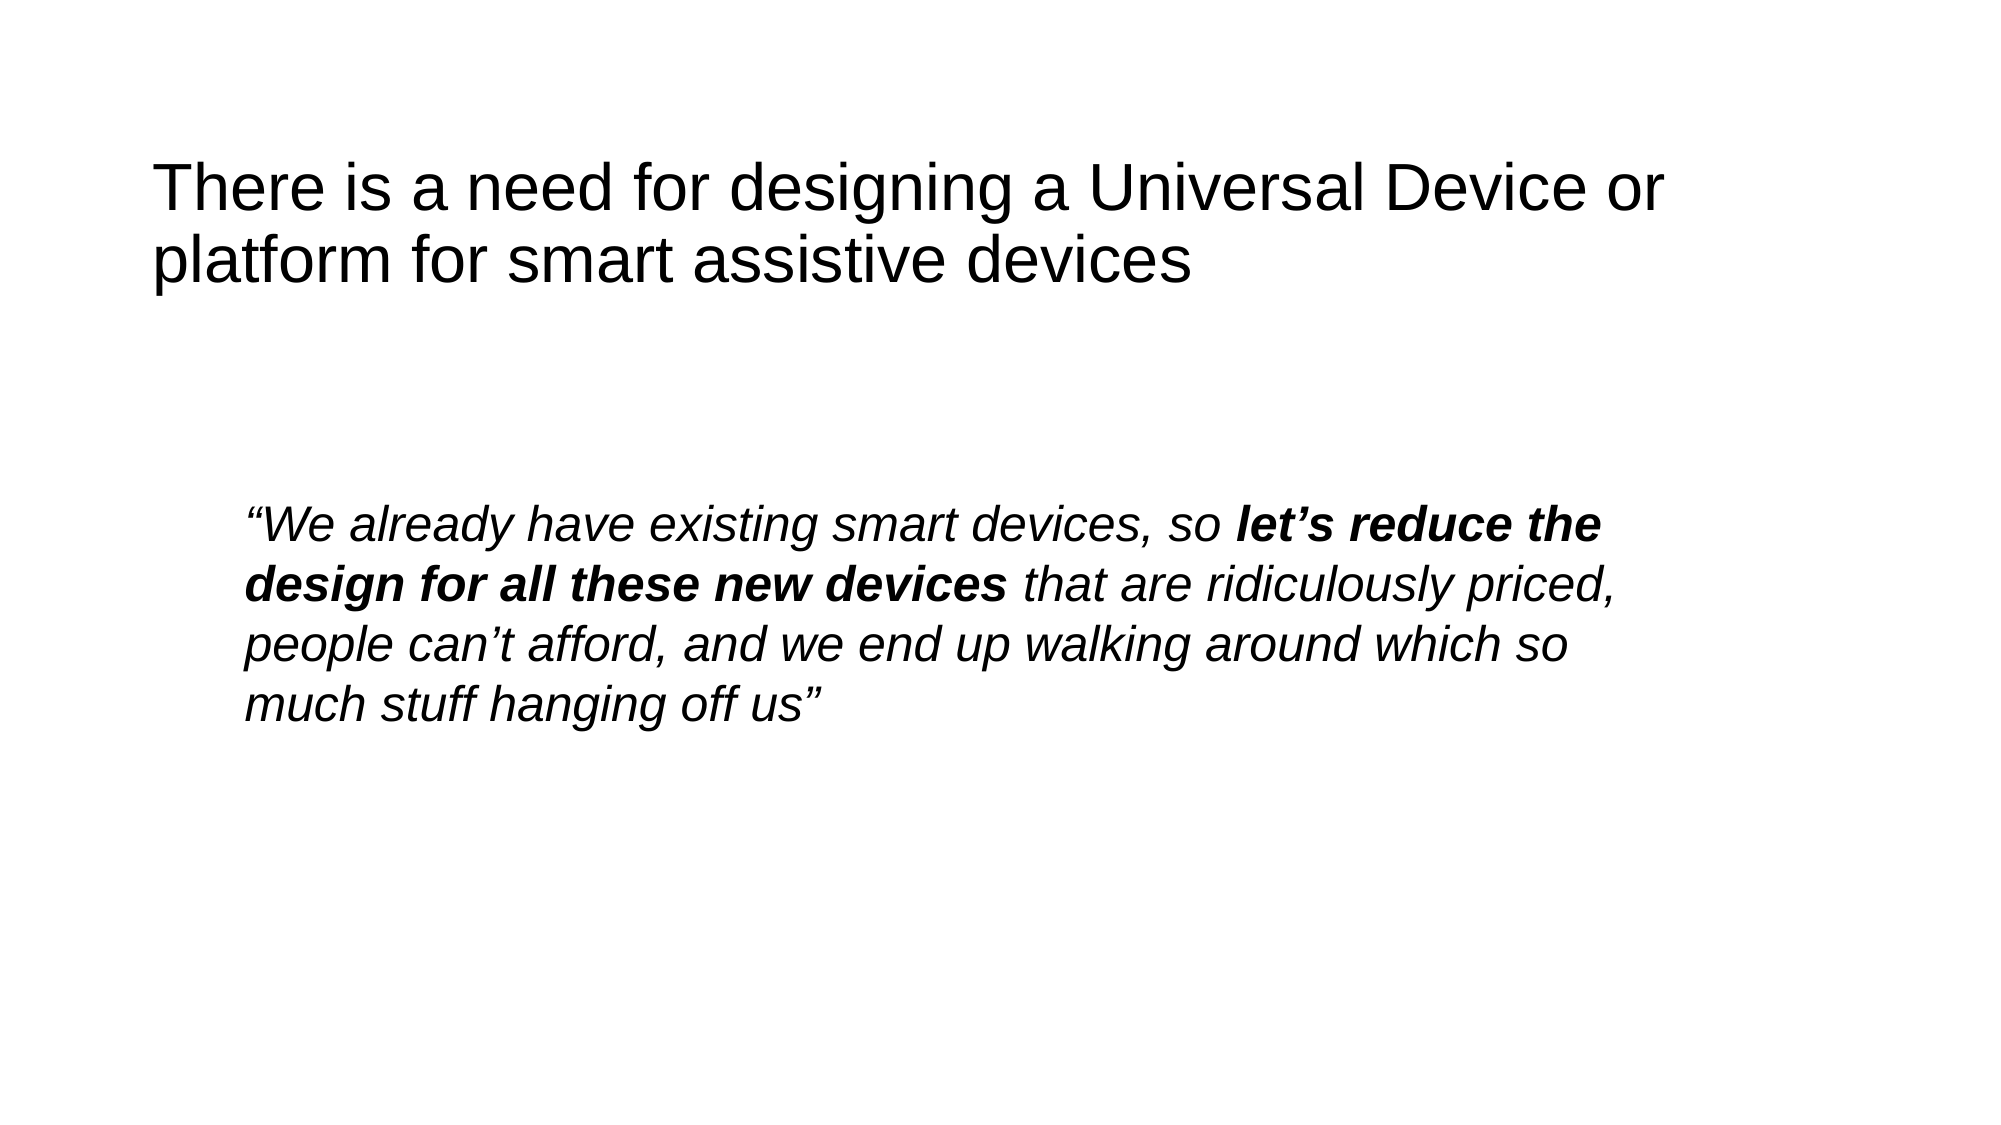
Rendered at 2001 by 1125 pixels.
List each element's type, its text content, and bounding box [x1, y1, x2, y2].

title There is a need for designing a Universal Device or platform for smart assistive devices [137, 137, 1863, 313]
text_box “We already have existing smart devices, so let’s reduce the design for all these new devices that are ridiculously priced, people can’t afford, and we end up walking around which so much stuff hanging off us” [229, 483, 1681, 739]
